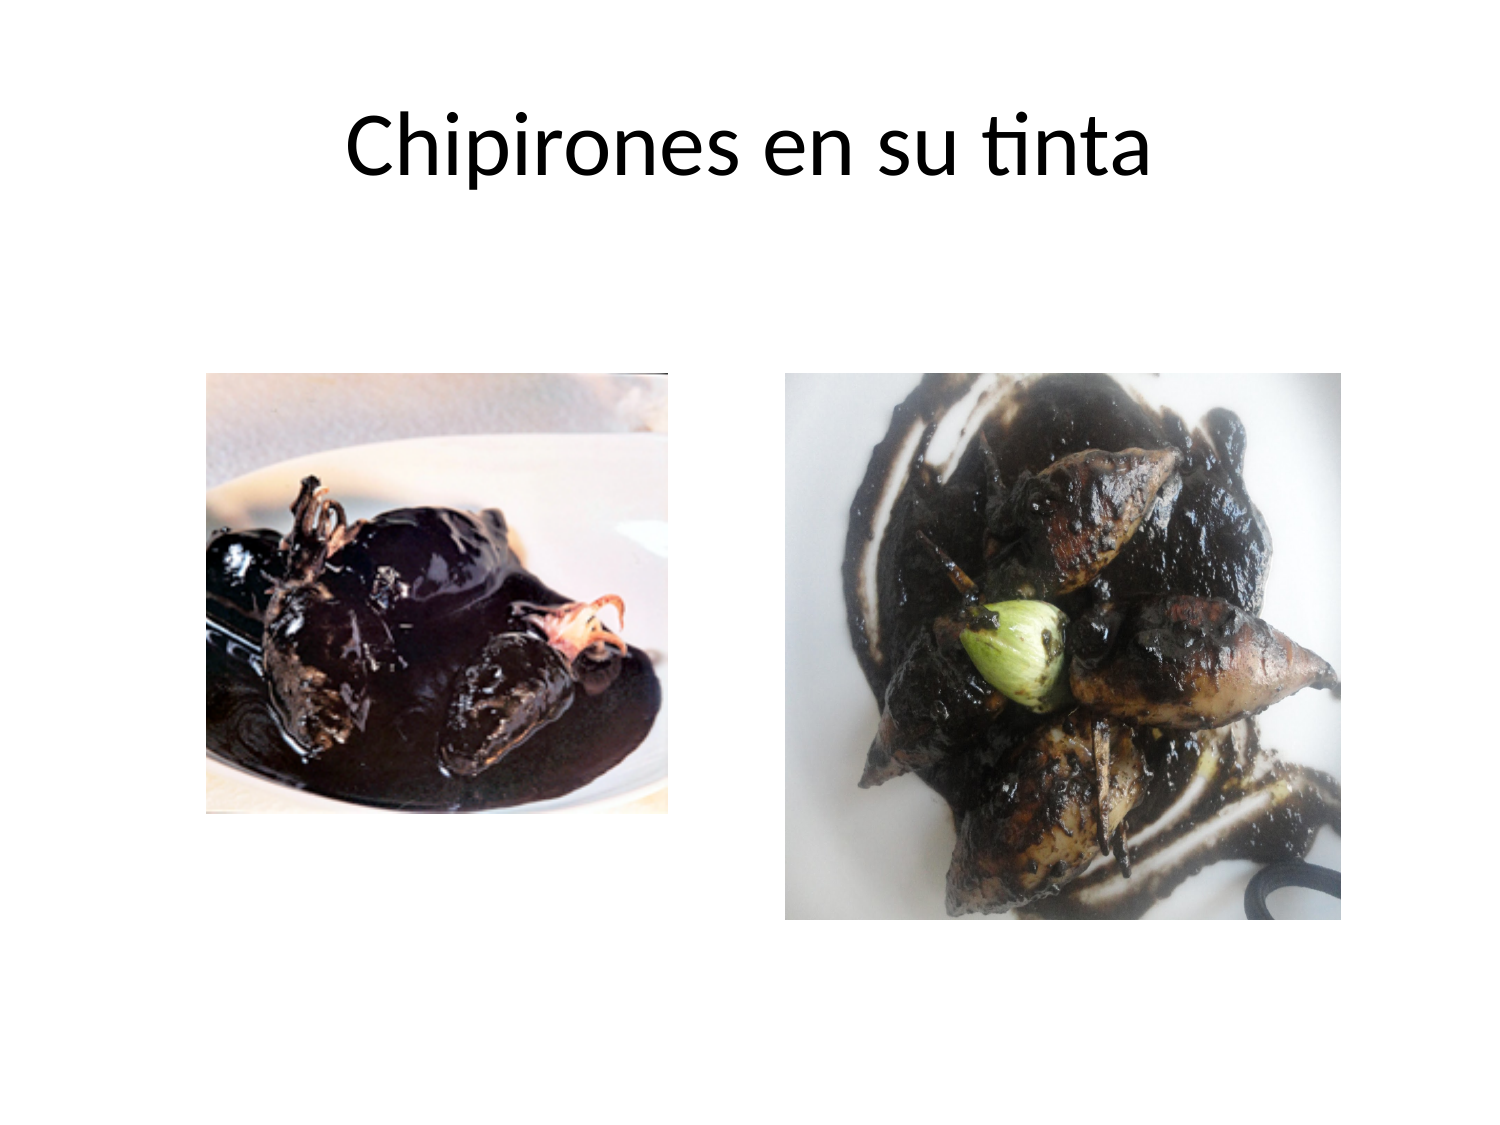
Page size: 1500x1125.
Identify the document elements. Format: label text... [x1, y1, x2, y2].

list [785, 373, 1341, 920]
title Chipirones en su tinta [75, 45, 1425, 233]
picture [206, 373, 668, 814]
